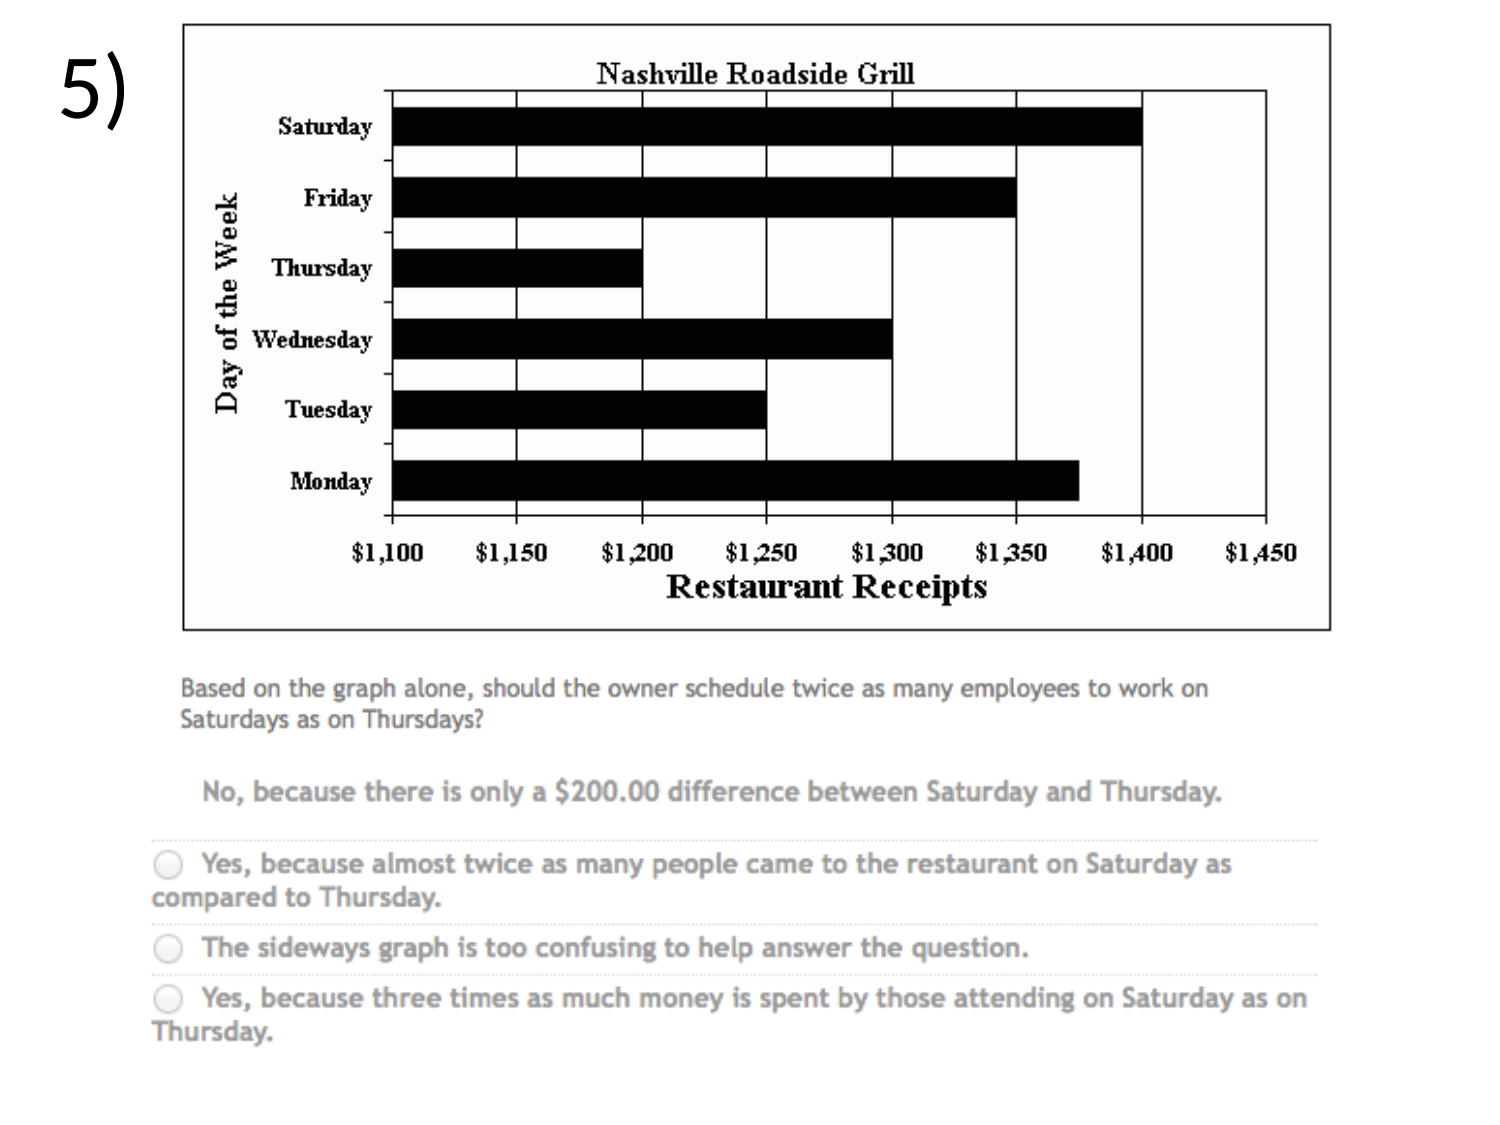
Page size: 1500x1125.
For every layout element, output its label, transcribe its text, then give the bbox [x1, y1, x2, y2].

picture [188, 761, 1254, 819]
title 5) [0, 0, 148, 164]
picture [150, 0, 1349, 742]
picture [150, 838, 1320, 1054]
